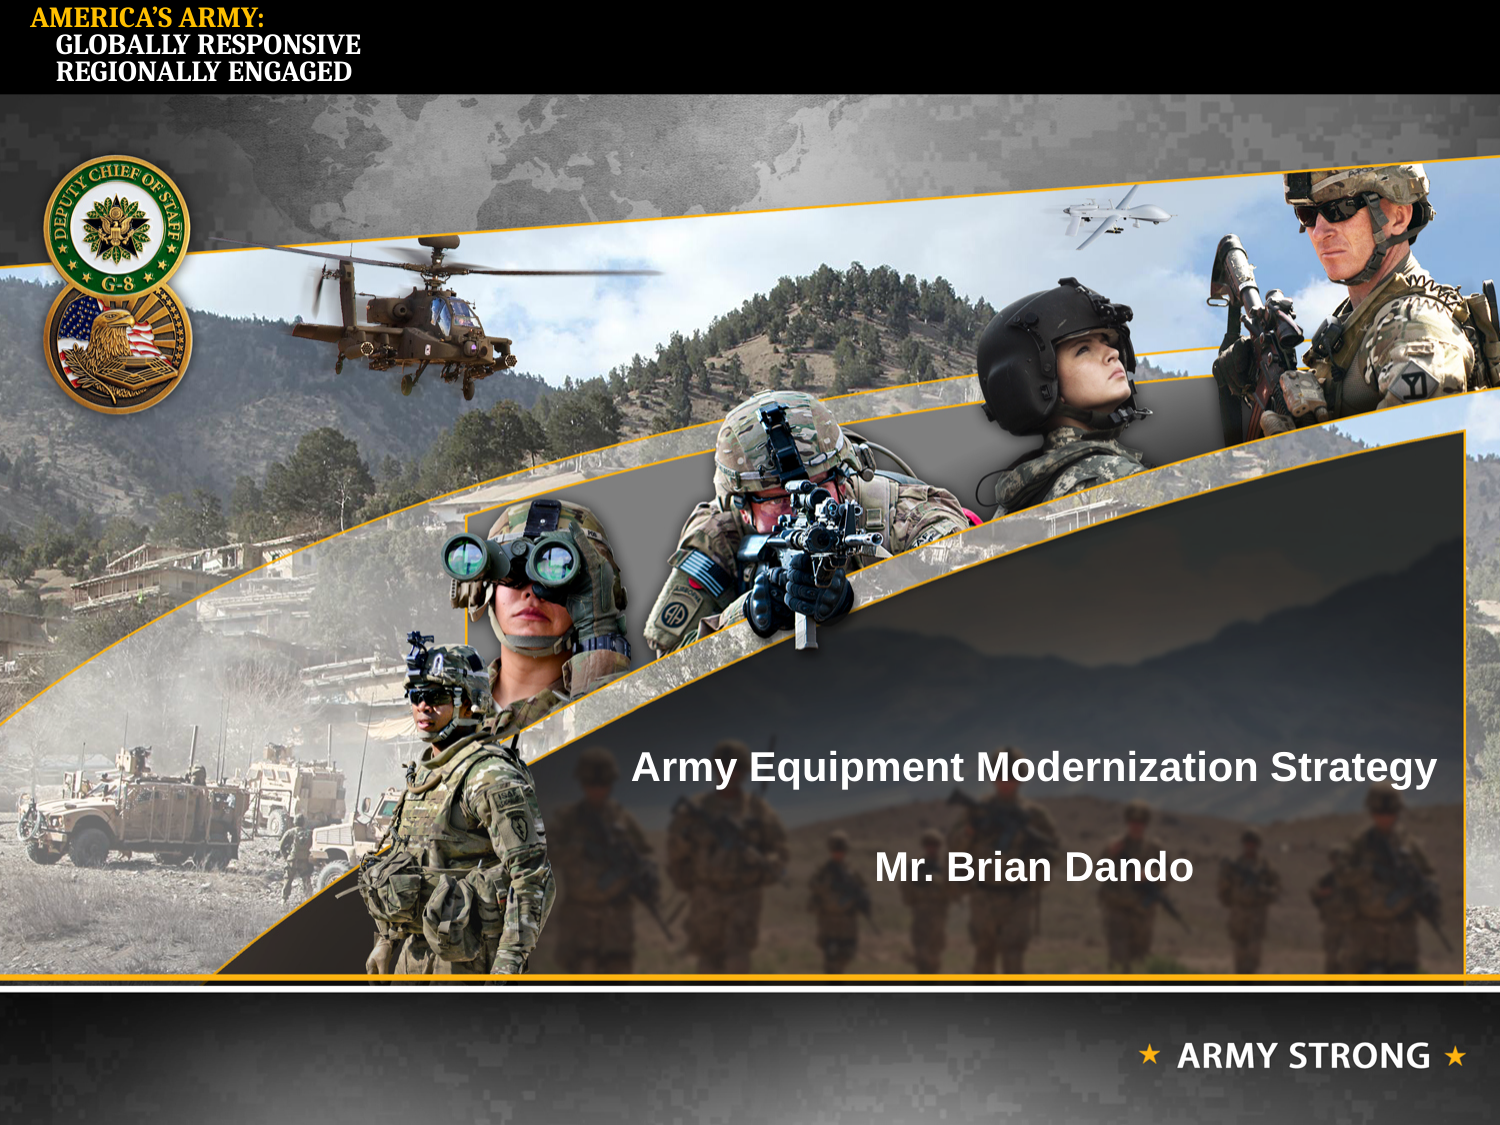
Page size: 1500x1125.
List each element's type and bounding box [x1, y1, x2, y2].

text_box [0, 0, 1500, 1125]
